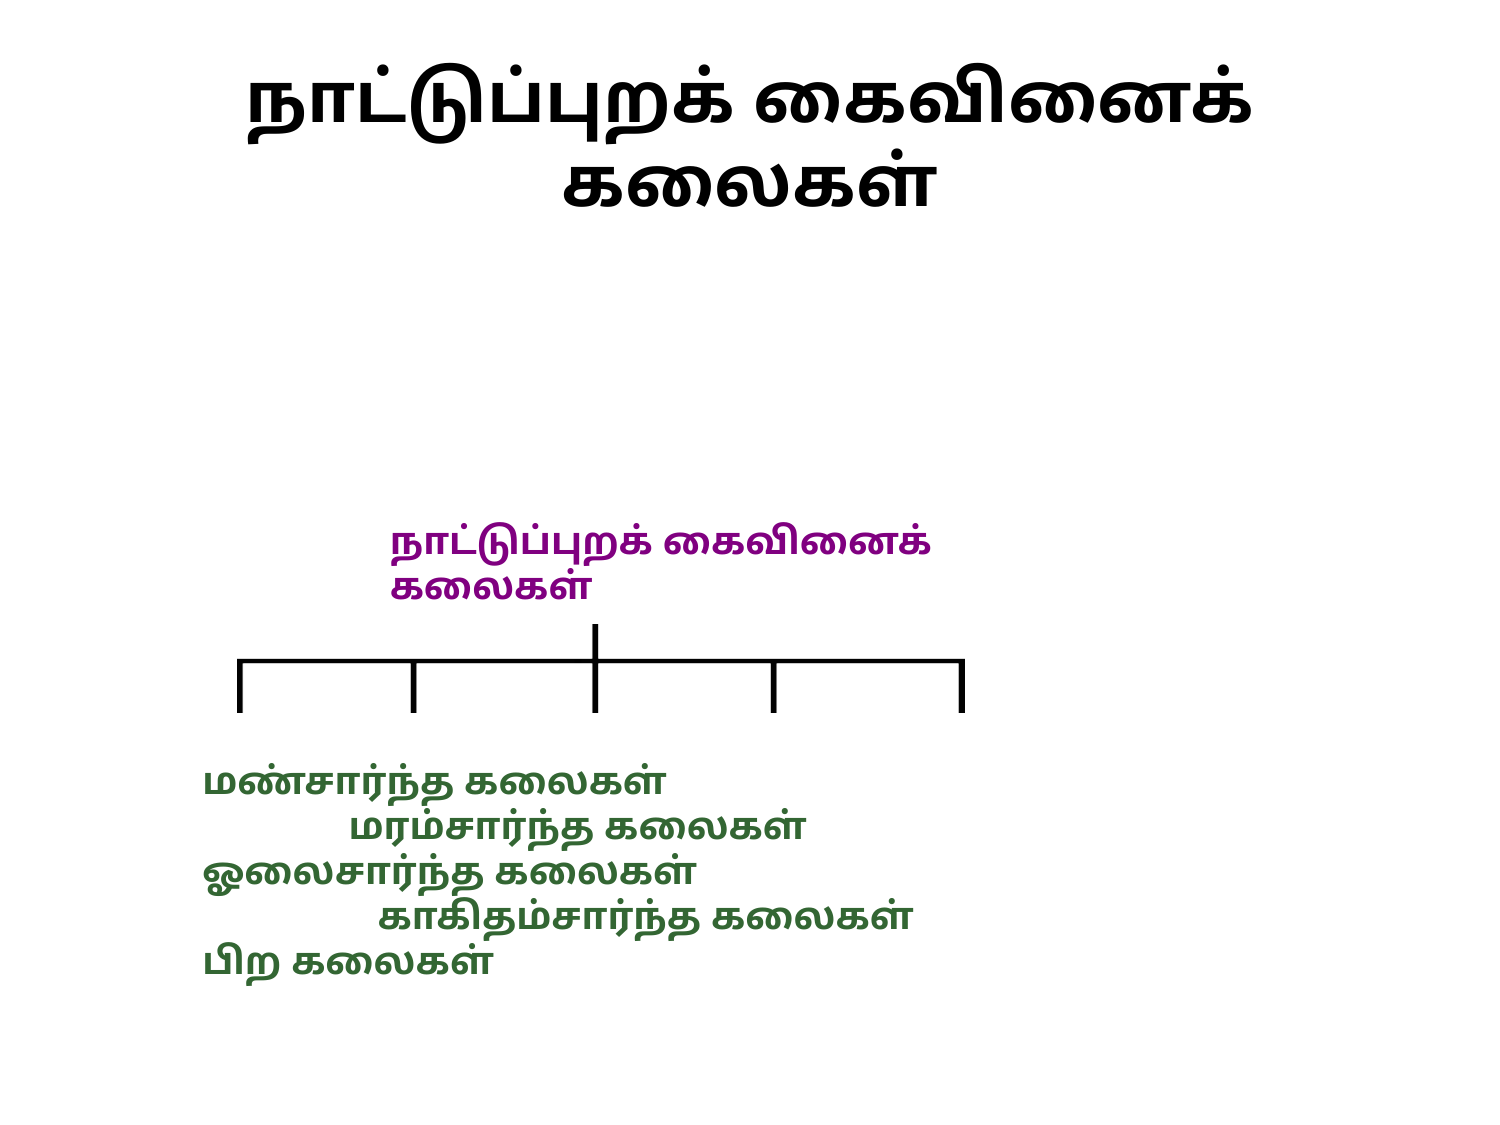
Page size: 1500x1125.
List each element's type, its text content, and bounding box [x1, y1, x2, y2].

text_box மண்சார்ந்த கலைகள் மரம்சார்ந்த கலைகள் ஓலைசார்ந்த கலைகள் காகிதம்சார்ந்த கலைகள் பிற கலைகள் [187, 749, 1125, 990]
title நாட்டுப்புறக் கைவினைக் கலைகள் [75, 45, 1425, 313]
text_box நாட்டுப்புறக் கைவினைக் கலைகள் [374, 509, 1125, 615]
picture [237, 624, 965, 713]
